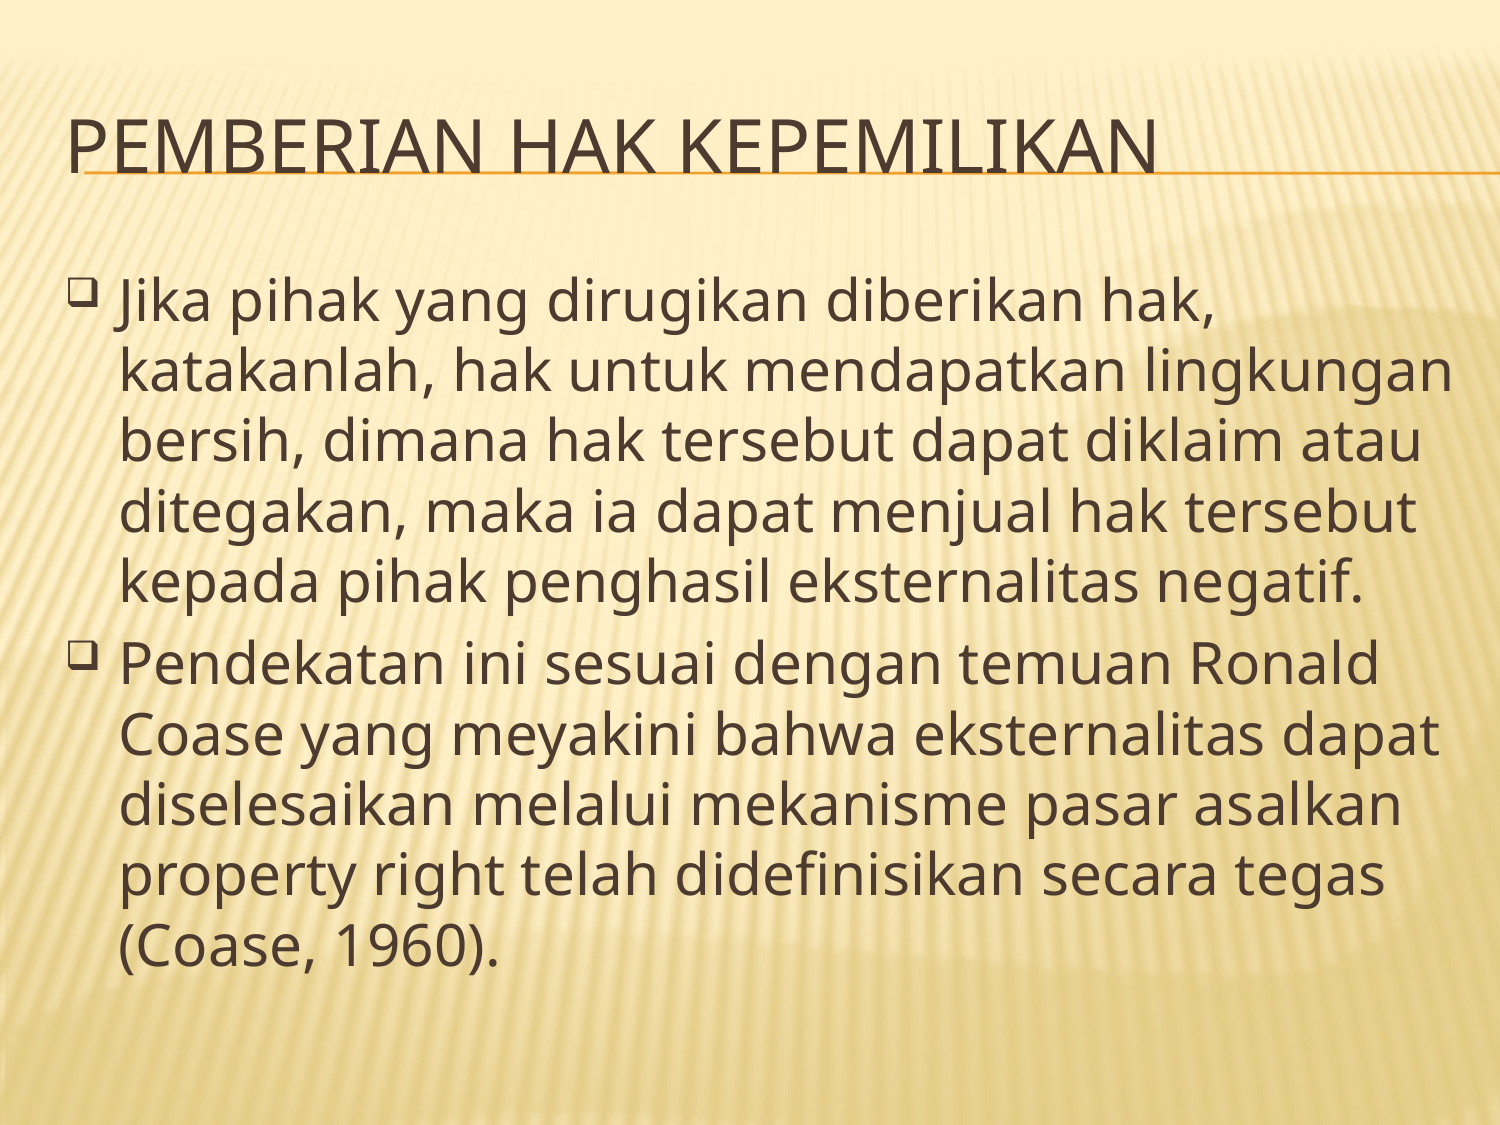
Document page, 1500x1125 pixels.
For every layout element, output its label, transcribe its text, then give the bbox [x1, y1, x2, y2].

list Jika pihak yang dirugikan diberikan hak, katakanlah, hak untuk mendapatkan lingkungan bersih, dimana hak tersebut dapat diklaim atau ditegakan, maka ia dapat menjual hak tersebut kepada pihak penghasil eksternalitas negatif. Pendekatan ini sesuai dengan temuan Ronald Coase yang meyakini bahwa eksternalitas dapat diselesaikan melalui mekanisme pasar asalkan property right telah didefinisikan secara tegas (Coase, 1960). [50, 254, 1475, 998]
title Pemberian Hak Kepemilikan [50, 75, 1475, 213]
